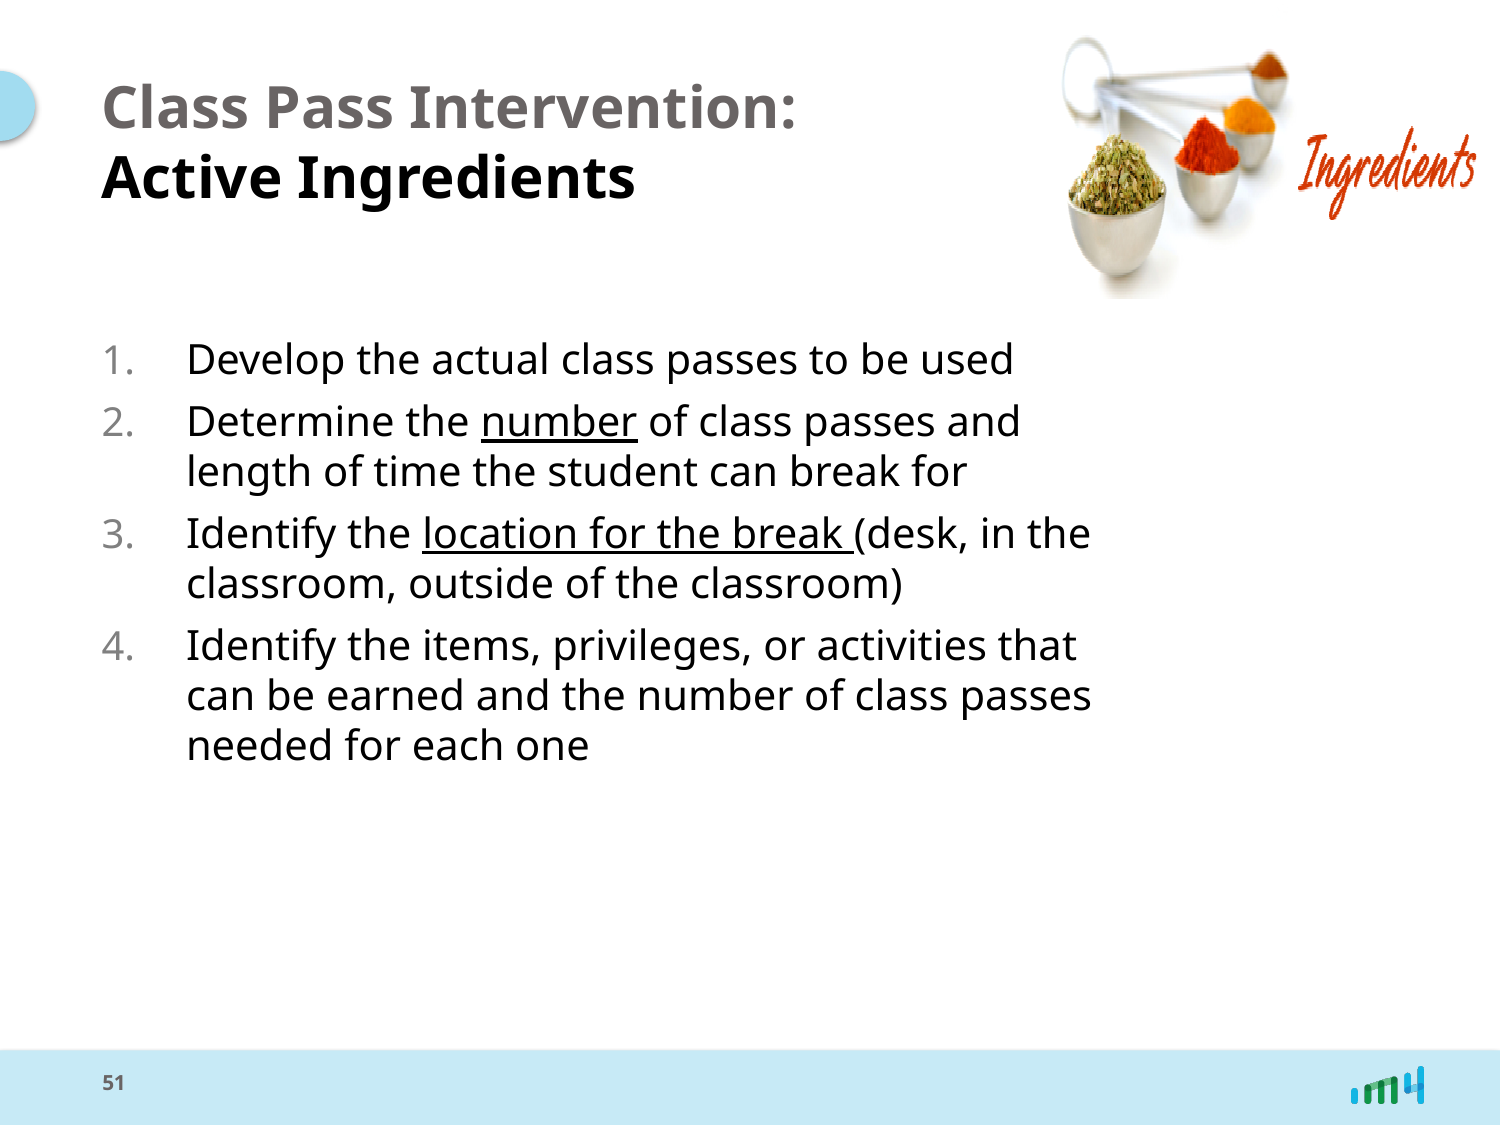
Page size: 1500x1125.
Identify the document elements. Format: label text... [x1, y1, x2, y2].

title Class Pass Intervention: Active Ingredients [86, 62, 1042, 220]
list Develop the actual class passes to be used Determine the number of class passes and length of time the student can break for Identify the location for the break (desk, in the classroom, outside of the classroom) Identify the items, privileges, or activities that can be earned and the number of class passes needed for each one [86, 324, 1115, 875]
slide_number 51 [87, 1062, 181, 1100]
picture [1047, 1, 1500, 299]
picture [1351, 1066, 1424, 1104]
